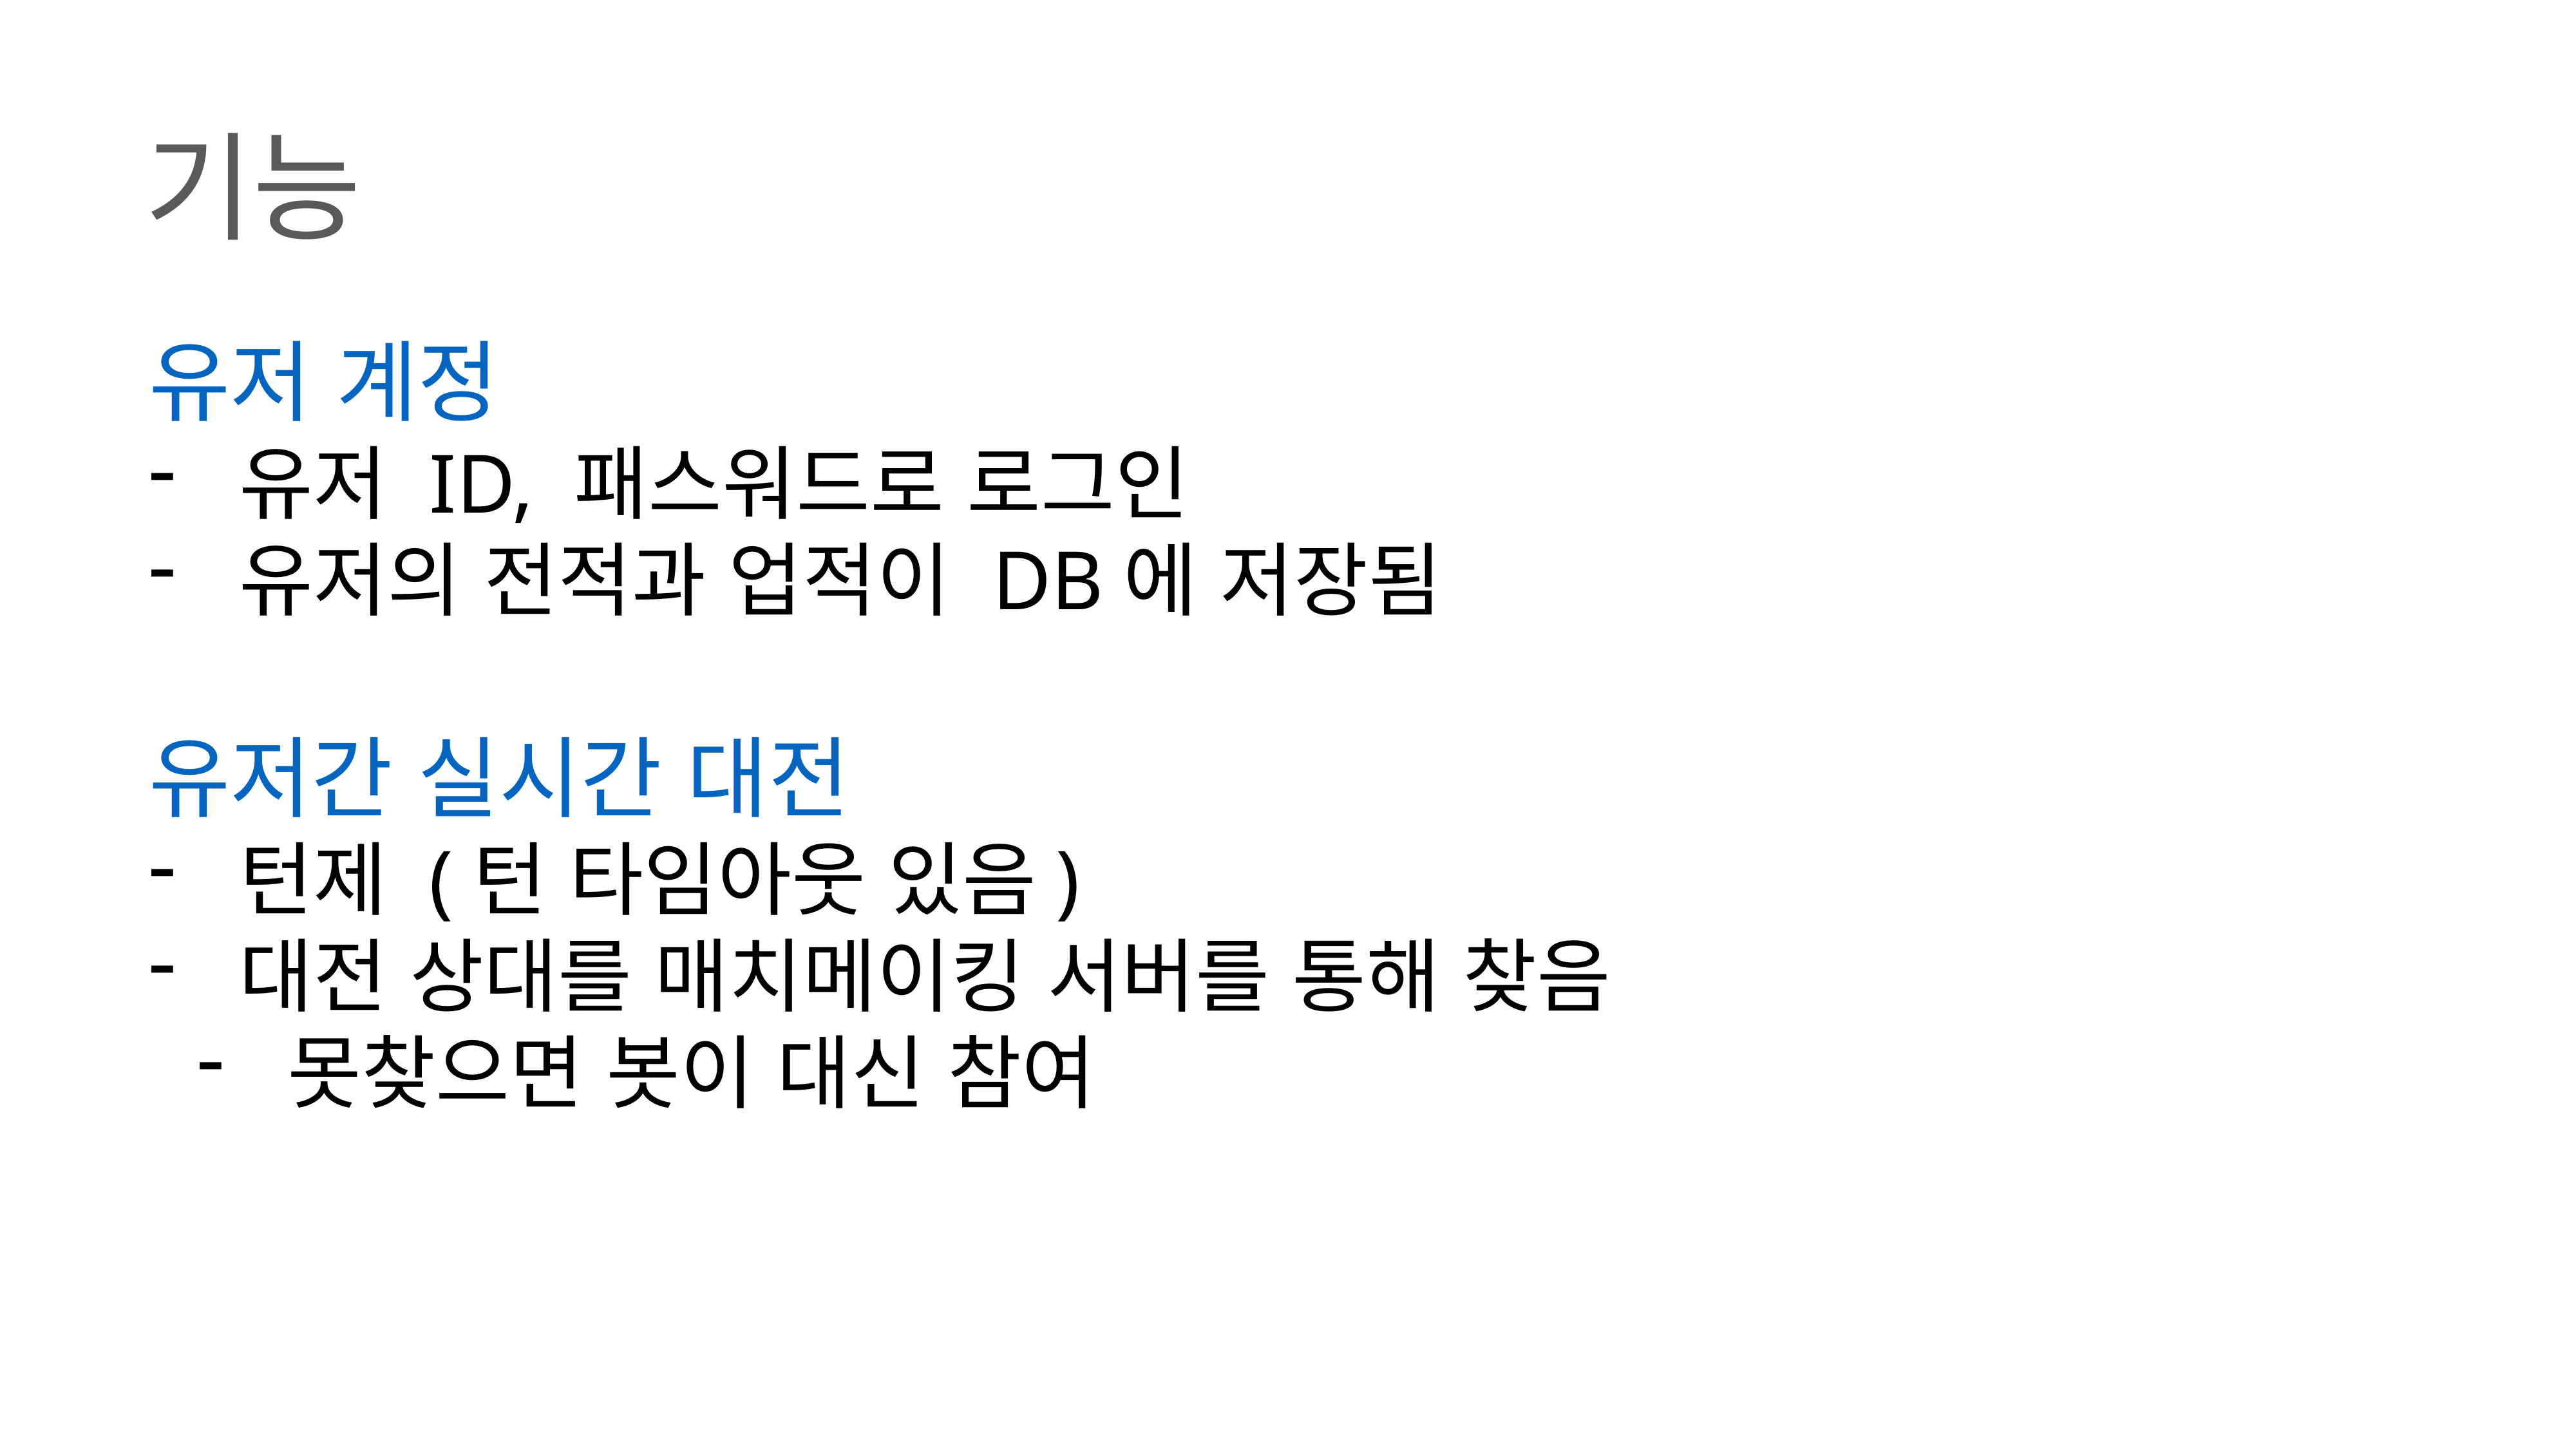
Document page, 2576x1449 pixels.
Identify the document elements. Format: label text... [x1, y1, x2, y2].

text_box 기능 [135, 108, 372, 260]
text_box 유저 계정 유저 ID, 패스워드로 로그인 유저의 전적과 업적이 DB에 저장됨 유저간 실시간 대전 턴제 (턴 타임아웃 있음) 대전 상대를 매치메이킹 서버를 통해 찾음 못찾으면 봇이 대신 참여 [139, 321, 2460, 1356]
